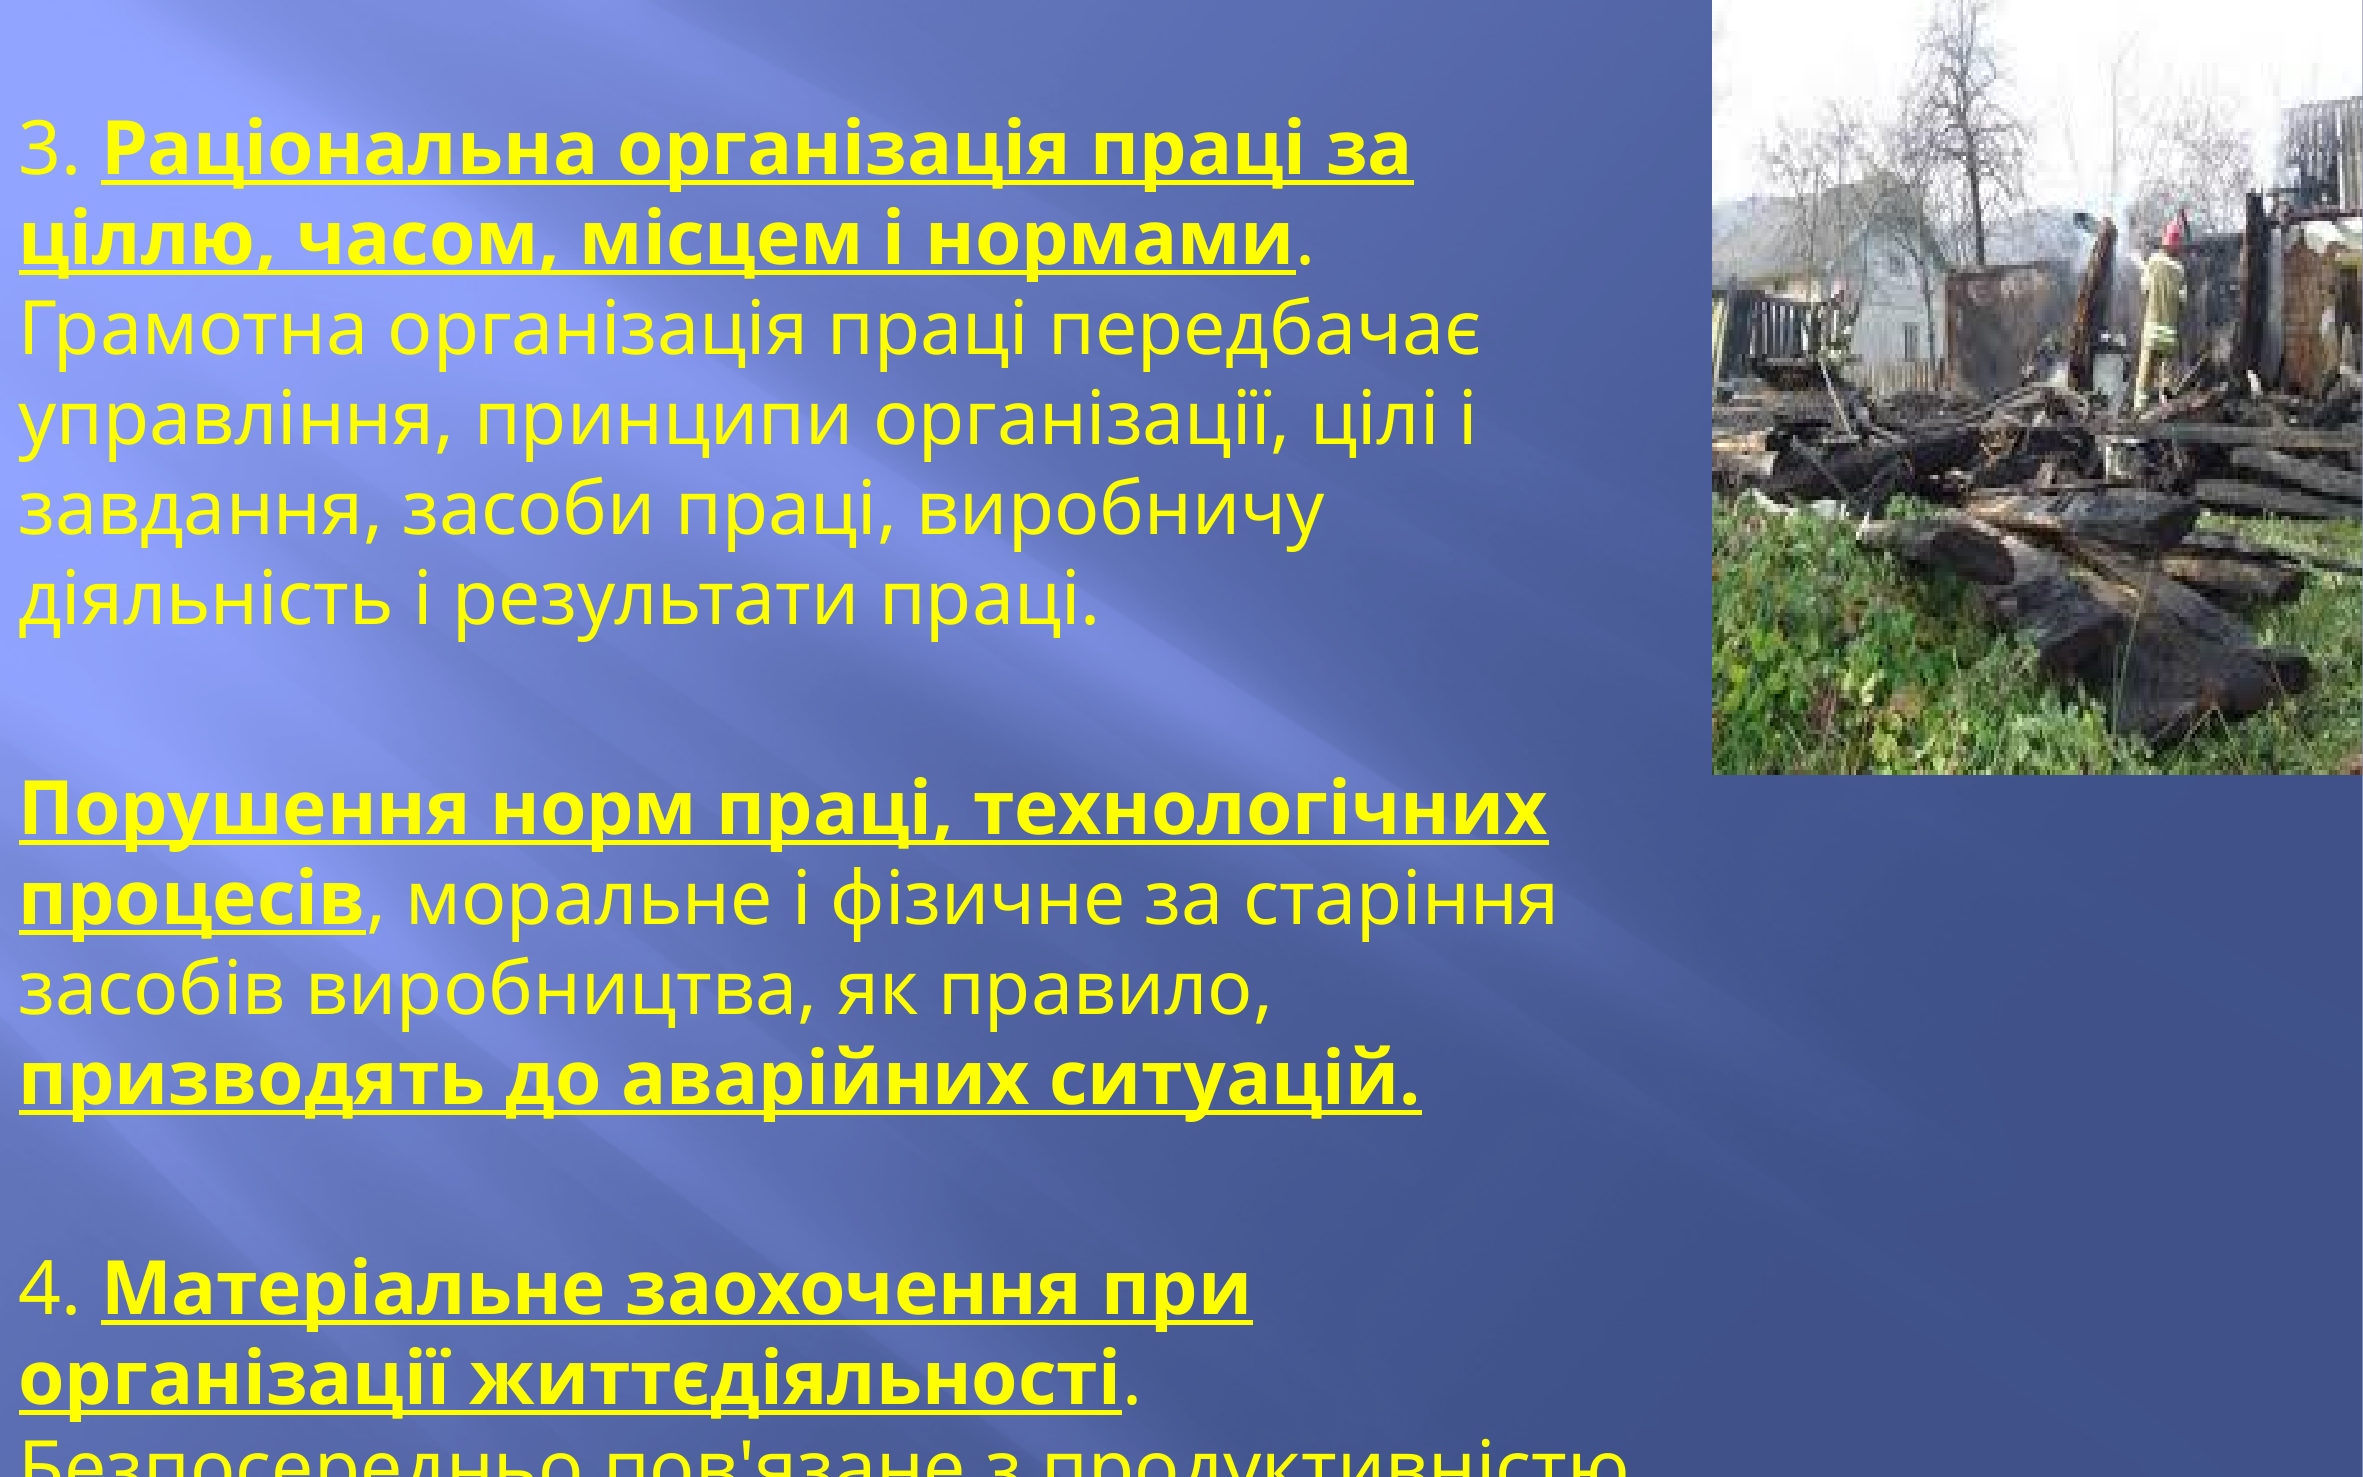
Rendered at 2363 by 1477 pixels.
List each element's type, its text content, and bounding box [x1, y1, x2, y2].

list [1712, 0, 2363, 775]
list 3. Раціональна організація праці за ціллю, часом, місцем і нормами. Грамотна організація праці передбачає управління, принципи організації, цілі і завдання, засоби праці, виробничу діяльність і результати праці. Порушення норм праці, технологічних процесів, моральне і фізичне за старіння засобів виробництва, як правило, призводять до аварійних ситуацій. 4. Матеріальне заохочення при організації життєдіяльності. Безпосередньо пов'язане з продуктивністю праці, яка визначається: [0, 0, 1701, 1477]
